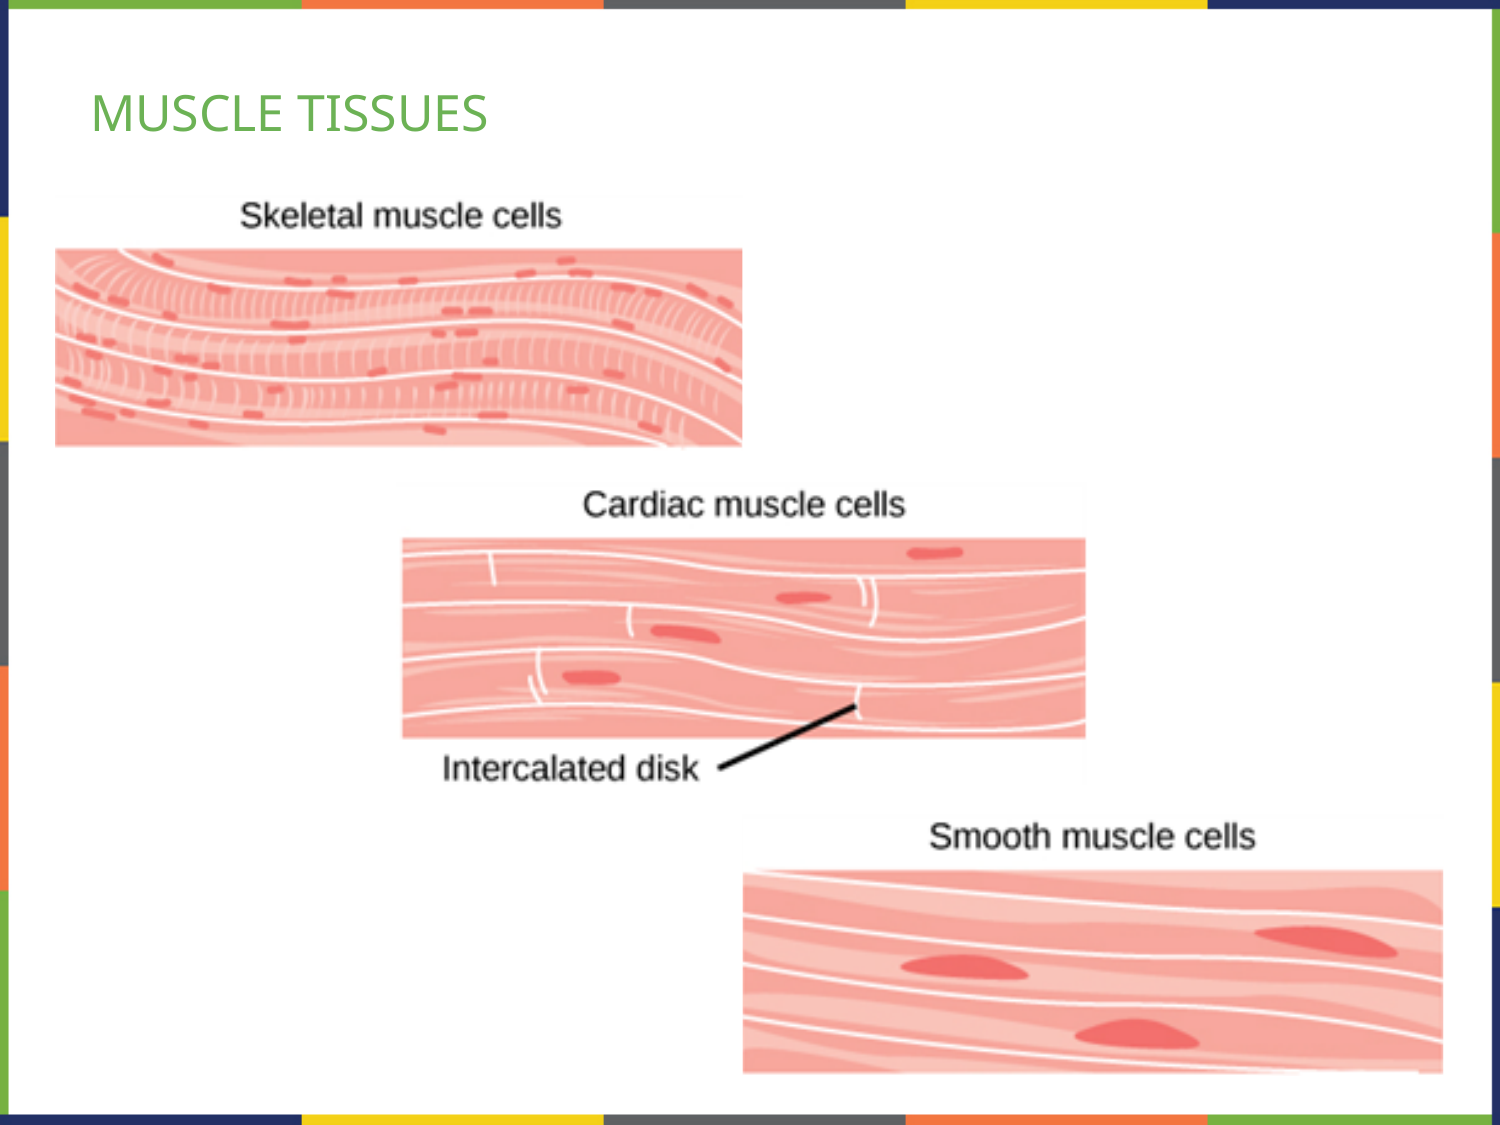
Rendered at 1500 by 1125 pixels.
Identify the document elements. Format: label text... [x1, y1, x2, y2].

picture [0, 0, 1500, 1125]
title MUSCLE TISSUES [75, 40, 1398, 149]
